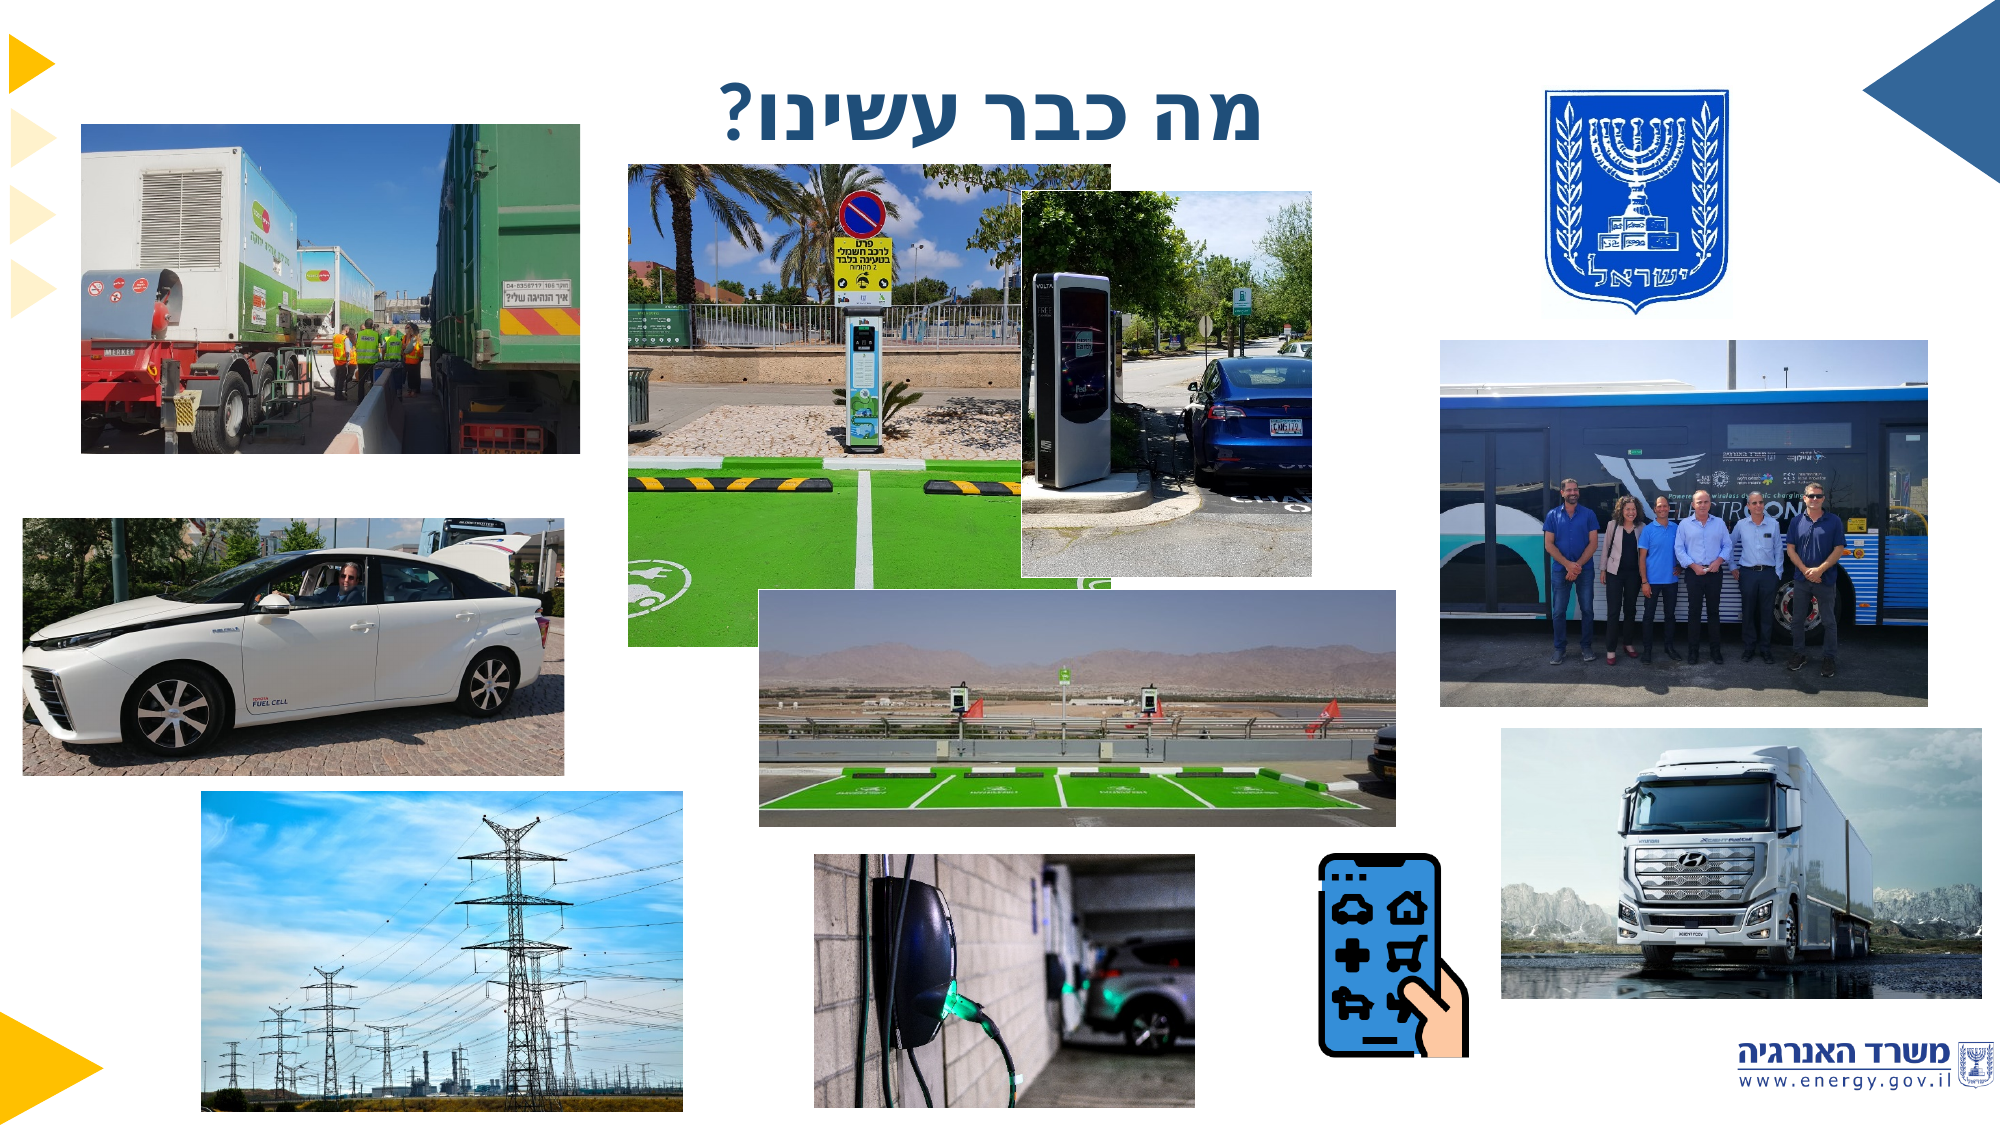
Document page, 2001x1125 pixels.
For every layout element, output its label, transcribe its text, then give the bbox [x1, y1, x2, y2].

text_box מה כבר עשינו? [495, 50, 1489, 165]
picture [1725, 1035, 2001, 1095]
picture [1270, 846, 1489, 1064]
picture [814, 854, 1195, 1108]
picture [627, 163, 1397, 828]
picture [1501, 728, 1982, 999]
picture [201, 791, 683, 1112]
picture [80, 123, 581, 454]
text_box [9, 33, 58, 319]
picture [1541, 85, 1733, 319]
picture [1440, 340, 1928, 707]
picture [22, 518, 565, 776]
